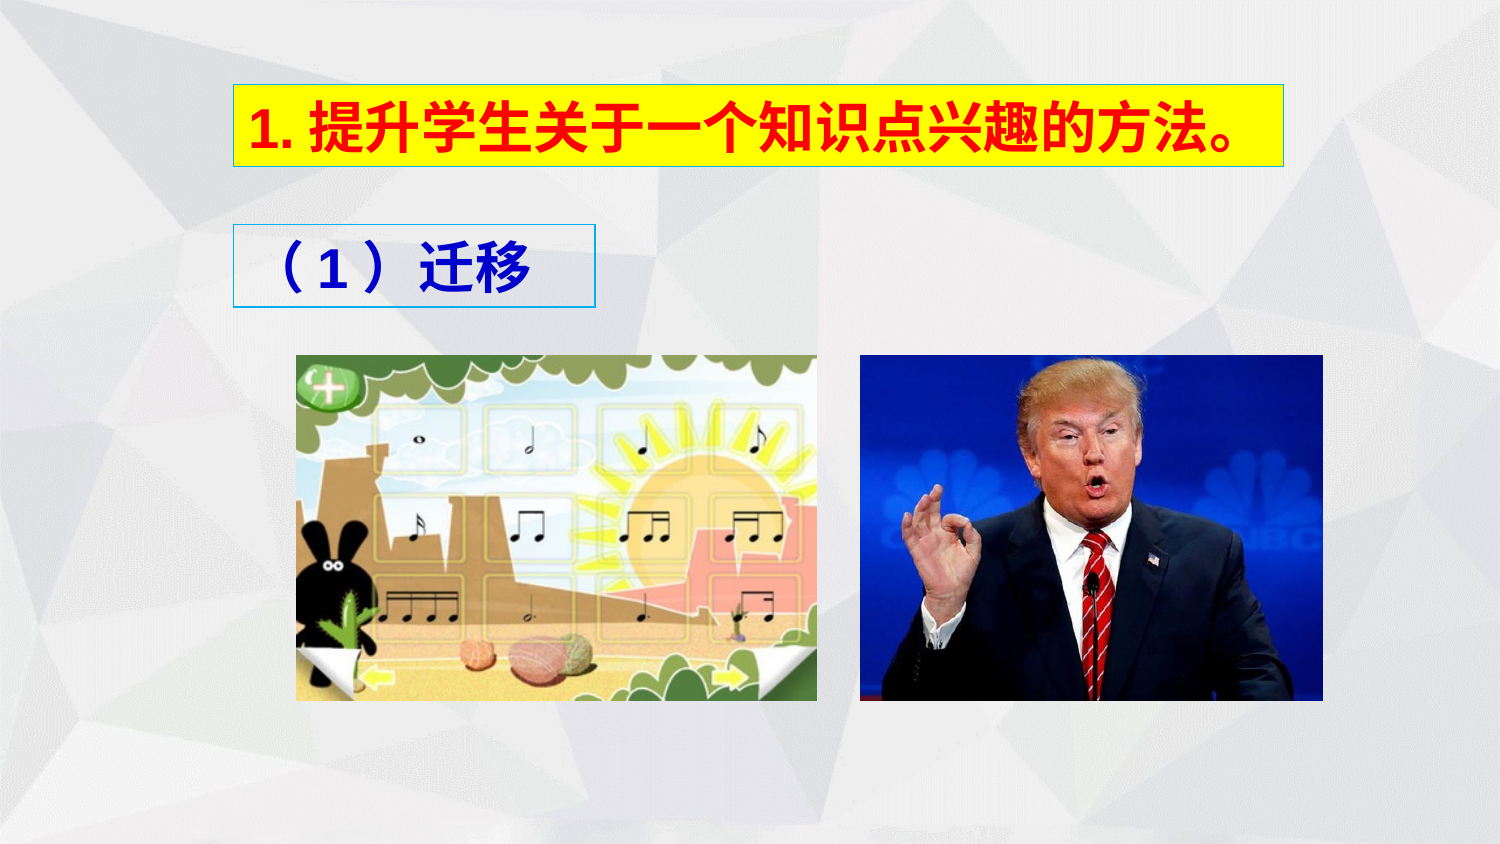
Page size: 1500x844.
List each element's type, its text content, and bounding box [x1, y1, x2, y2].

text_box （1）迁移 [233, 224, 596, 307]
picture [0, 0, 1500, 844]
text_box 1.提升学生关于一个知识点兴趣的方法。 [233, 84, 1284, 167]
